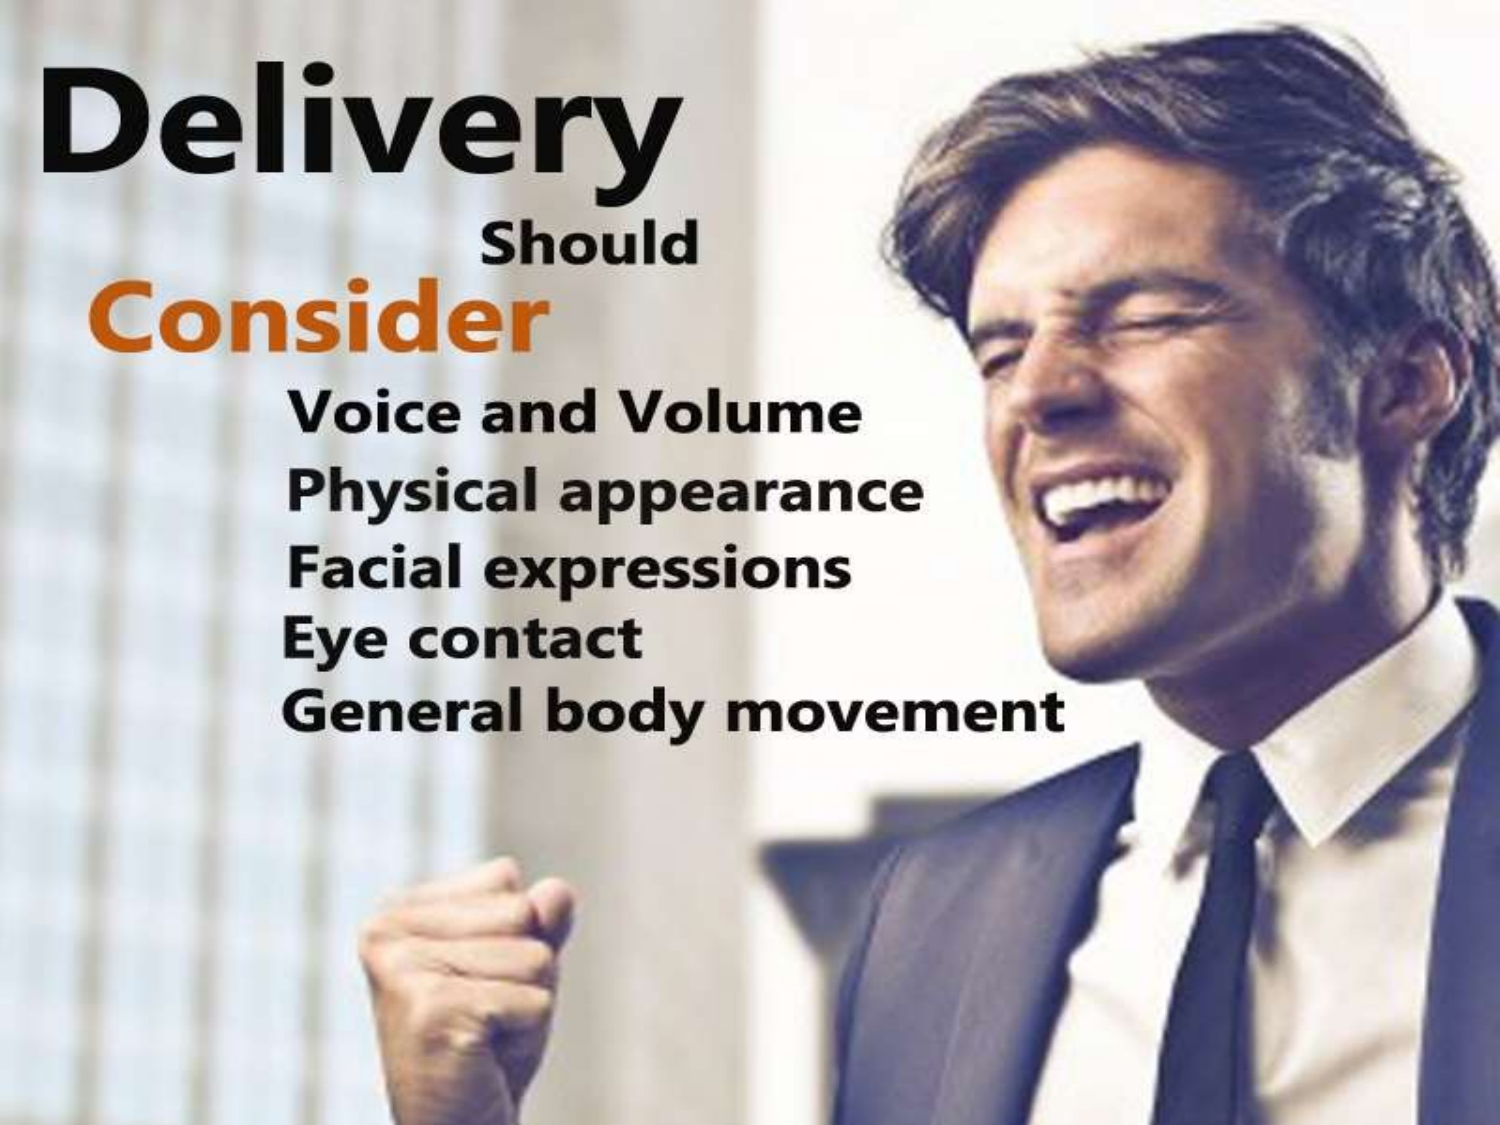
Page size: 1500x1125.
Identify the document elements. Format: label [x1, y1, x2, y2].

text_box [0, 0, 1500, 1125]
